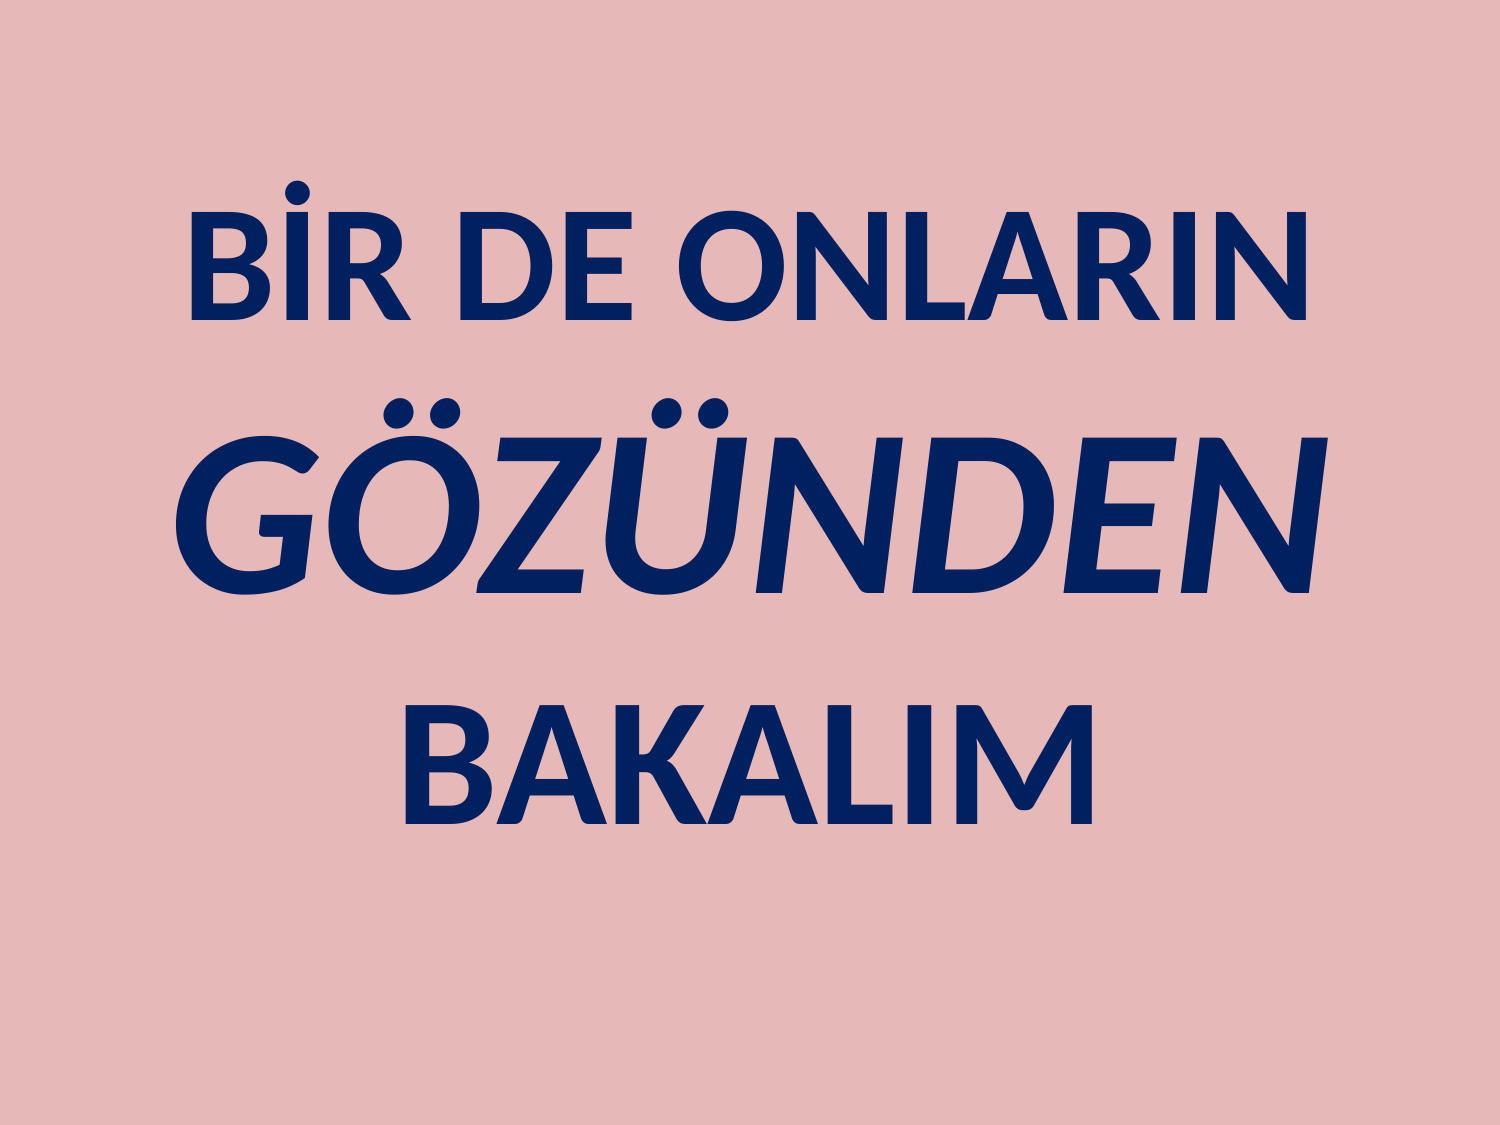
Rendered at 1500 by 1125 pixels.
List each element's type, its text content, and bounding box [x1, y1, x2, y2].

list BİR DE ONLARIN GÖZÜNDEN BAKALIM [75, 78, 1425, 1005]
